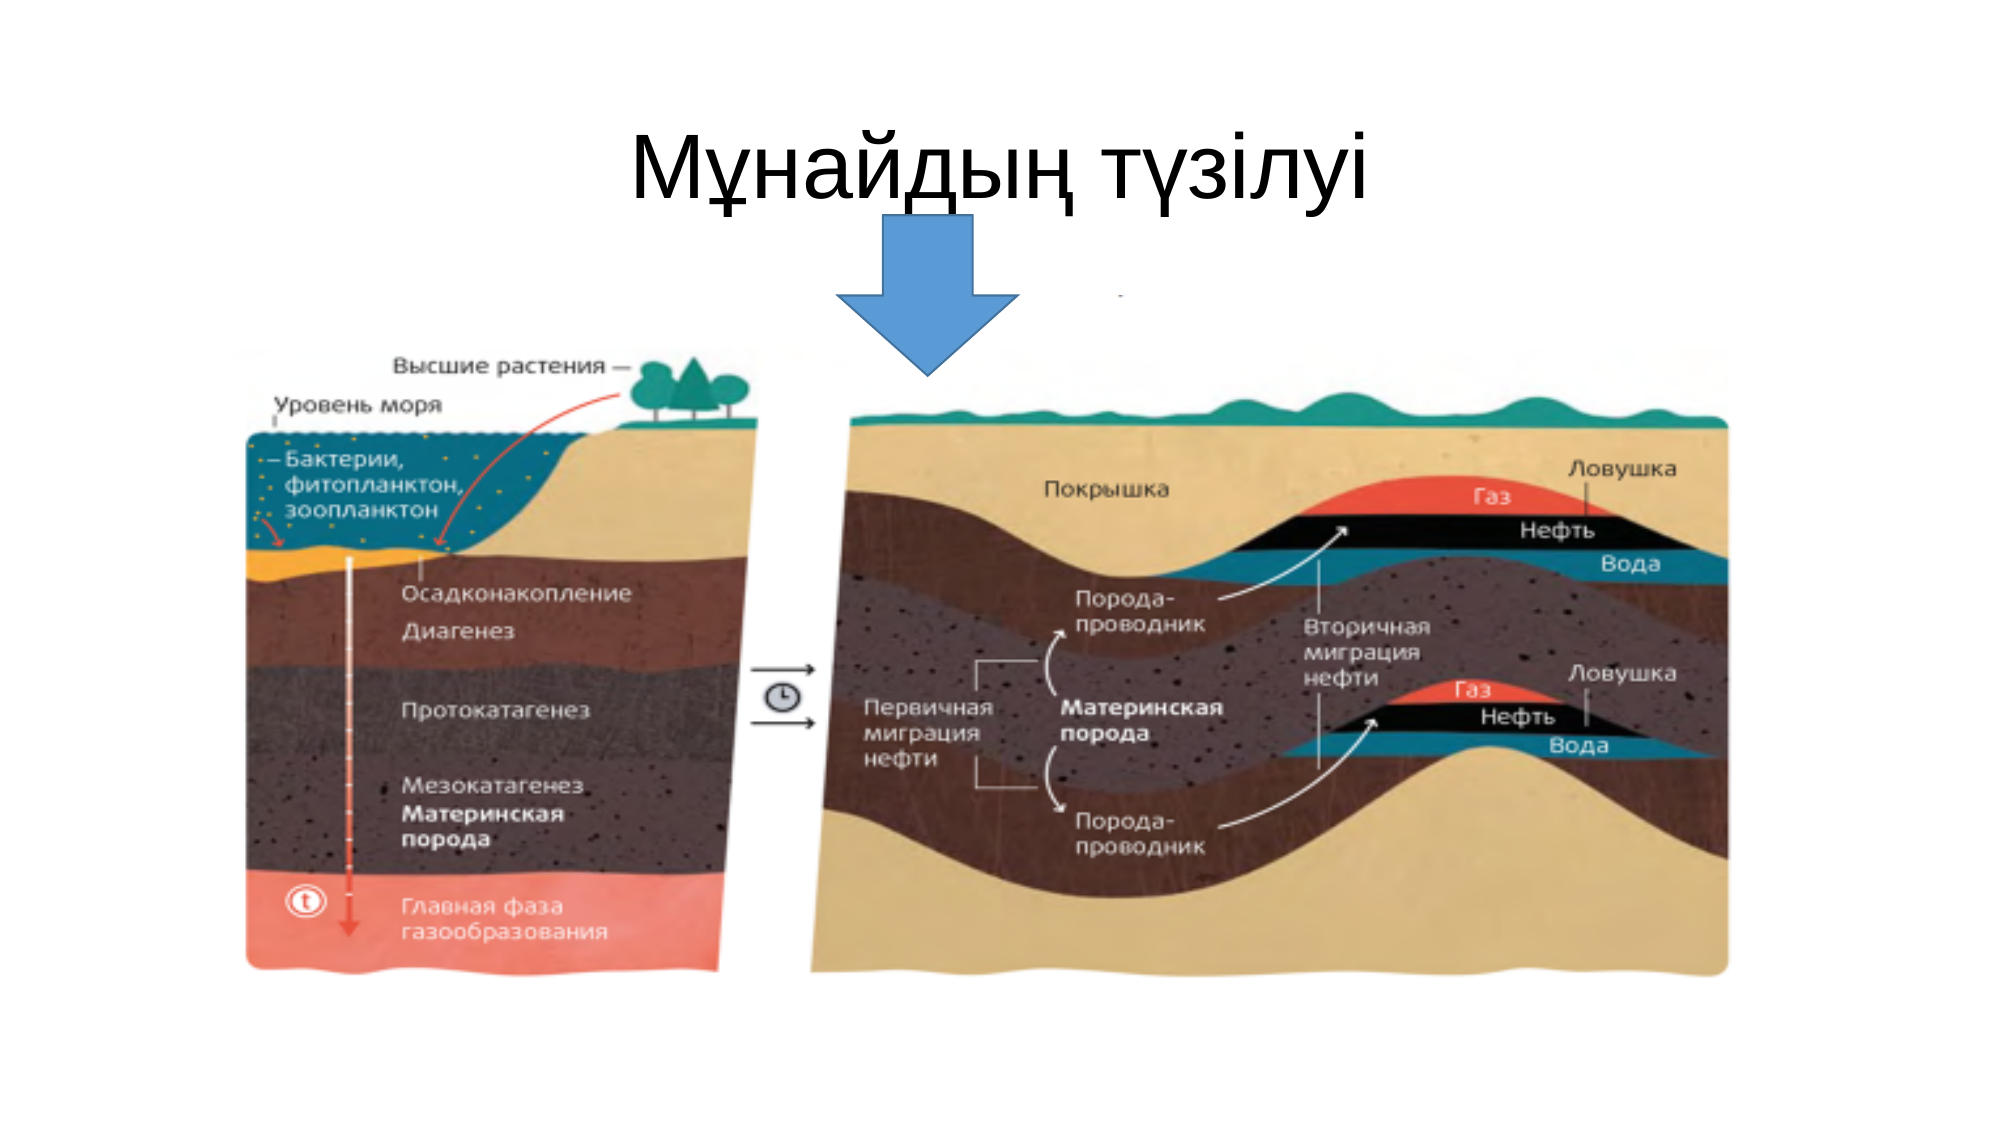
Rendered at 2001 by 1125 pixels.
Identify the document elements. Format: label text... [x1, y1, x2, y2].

title Мұнайдың түзілуі [137, 59, 1863, 278]
text_box [835, 214, 1021, 295]
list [163, 295, 1836, 1066]
